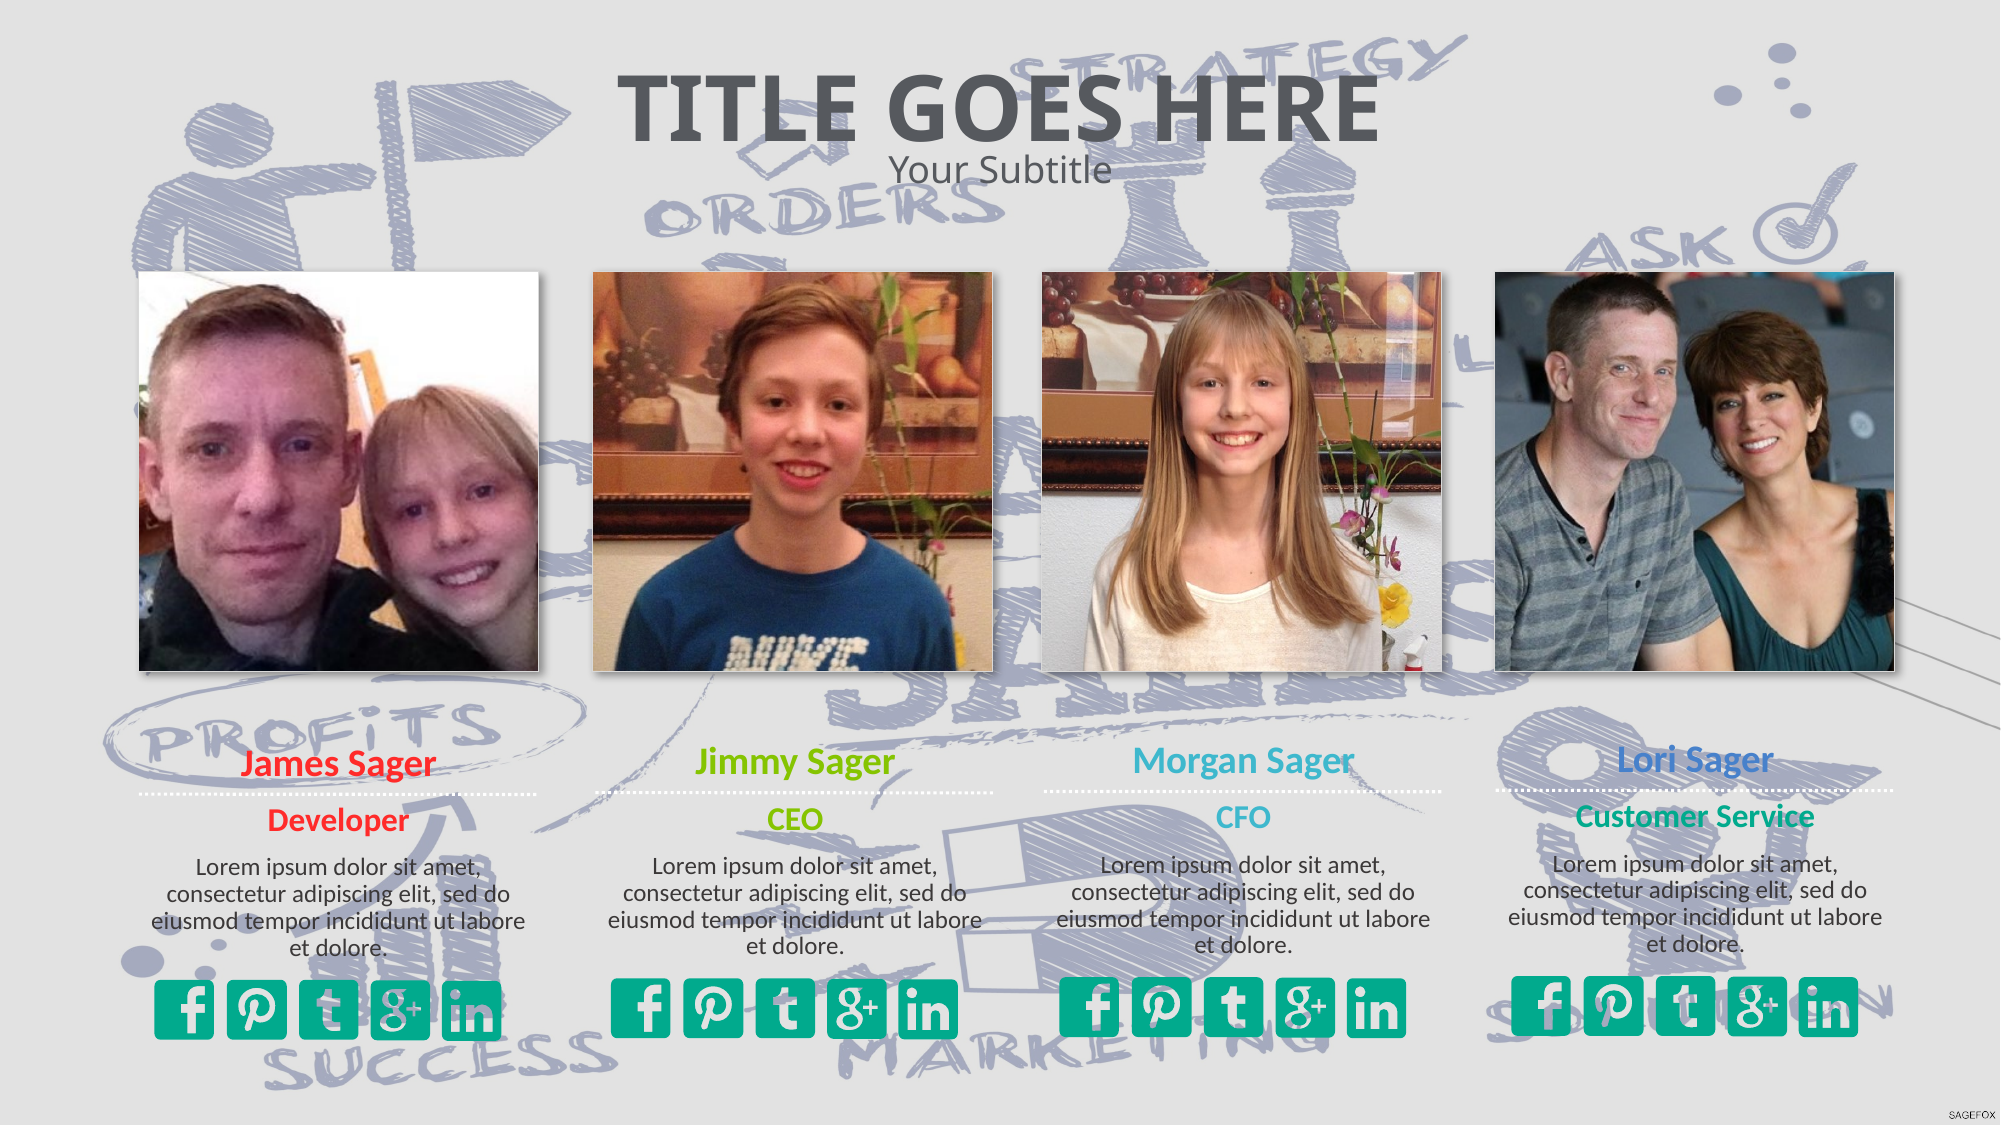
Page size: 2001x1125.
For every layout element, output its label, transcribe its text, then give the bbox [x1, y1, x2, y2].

picture [1925, 0, 2001, 1125]
text_box CFO [1068, 797, 1419, 840]
text_box Jimmy Sager [620, 740, 971, 784]
text_box Lorem ipsum dolor sit amet, consectetur adipiscing elit, sed do eiusmod tempor incididunt ut labore et dolore. [1043, 851, 1444, 965]
text_box Lori Sager [1520, 738, 1871, 781]
text_box [591, 270, 993, 672]
text_box Morgan Sager [1068, 739, 1419, 782]
text_box Customer Service [1520, 796, 1871, 839]
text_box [610, 978, 958, 1040]
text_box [1511, 976, 1859, 1038]
text_box Lorem ipsum dolor sit amet, consectetur adipiscing elit, sed do eiusmod tempor incididunt ut labore et dolore. [595, 852, 996, 966]
text_box Developer [163, 799, 514, 842]
text_box [1494, 271, 1896, 673]
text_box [548, 42, 1452, 199]
text_box Lorem ipsum dolor sit amet, consectetur adipiscing elit, sed do eiusmod tempor incididunt ut labore et dolore. [1495, 850, 1896, 964]
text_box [1059, 977, 1407, 1039]
text_box [138, 270, 540, 672]
text_box James Sager [163, 742, 514, 785]
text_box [154, 979, 502, 1041]
text_box [1040, 270, 1442, 672]
text_box CEO [620, 798, 971, 841]
text_box Lorem ipsum dolor sit amet, consectetur adipiscing elit, sed do eiusmod tempor incididunt ut labore et dolore. [138, 854, 539, 968]
